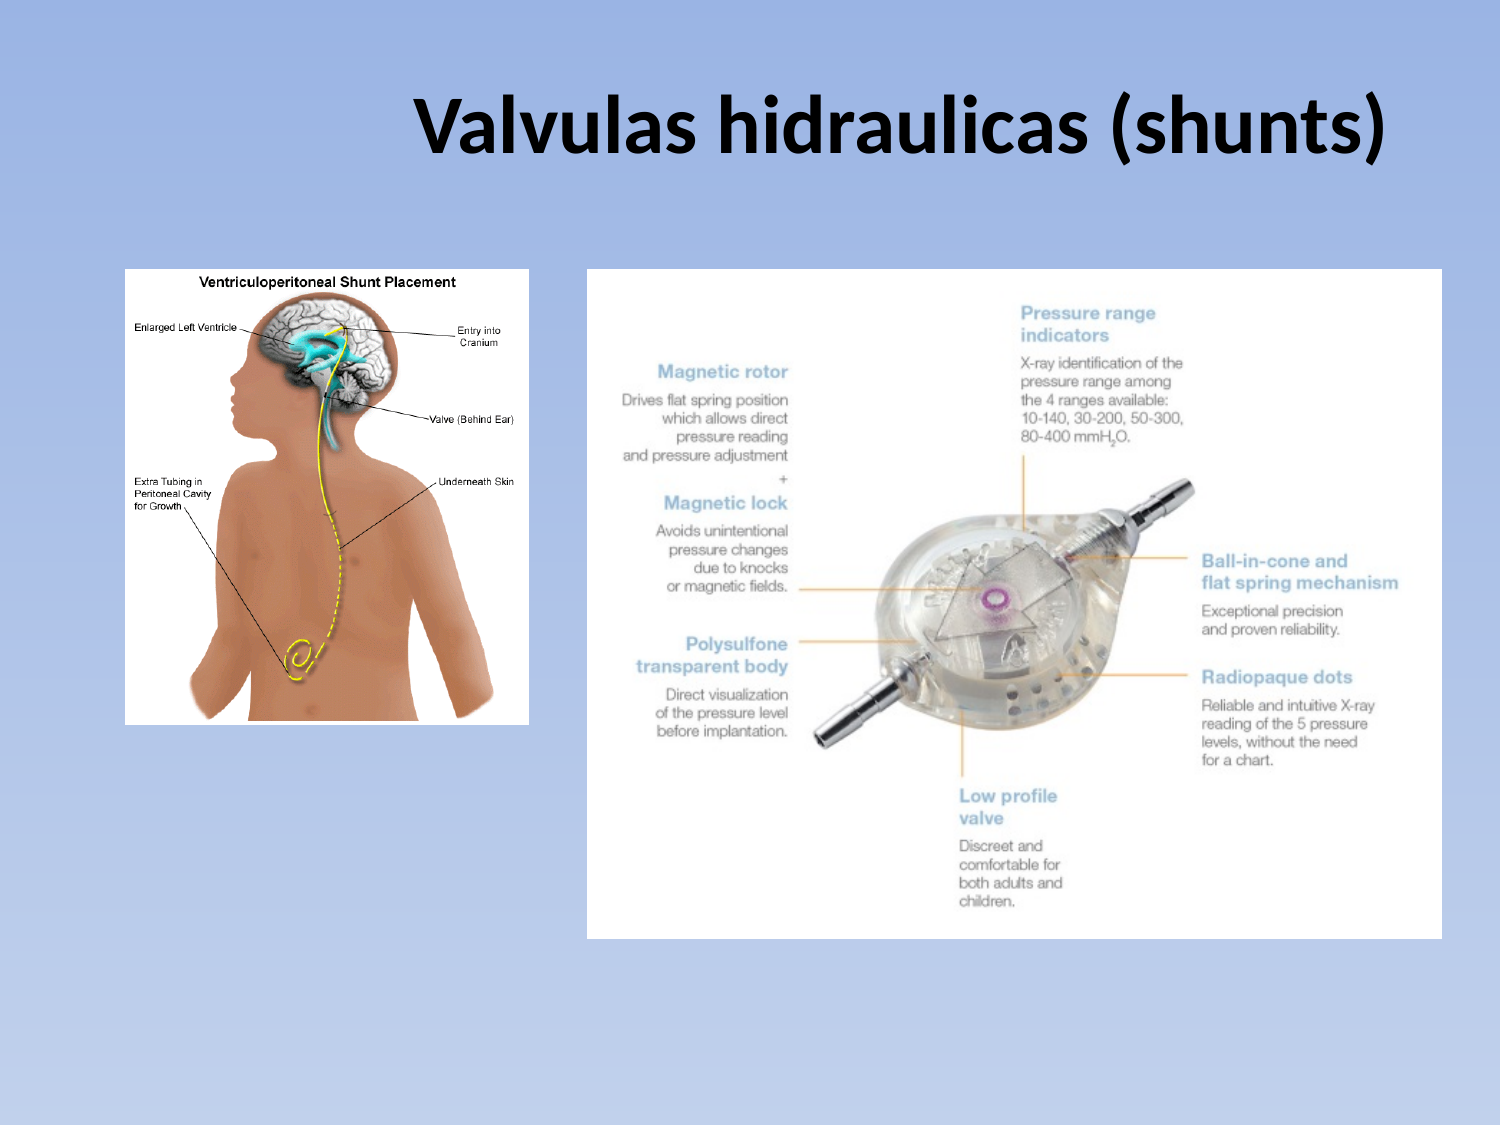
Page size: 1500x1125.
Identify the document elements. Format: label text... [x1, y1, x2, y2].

picture [125, 269, 529, 726]
text_box Valvulas hidraulicas (shunts) [398, 62, 1405, 223]
picture [587, 269, 1442, 940]
